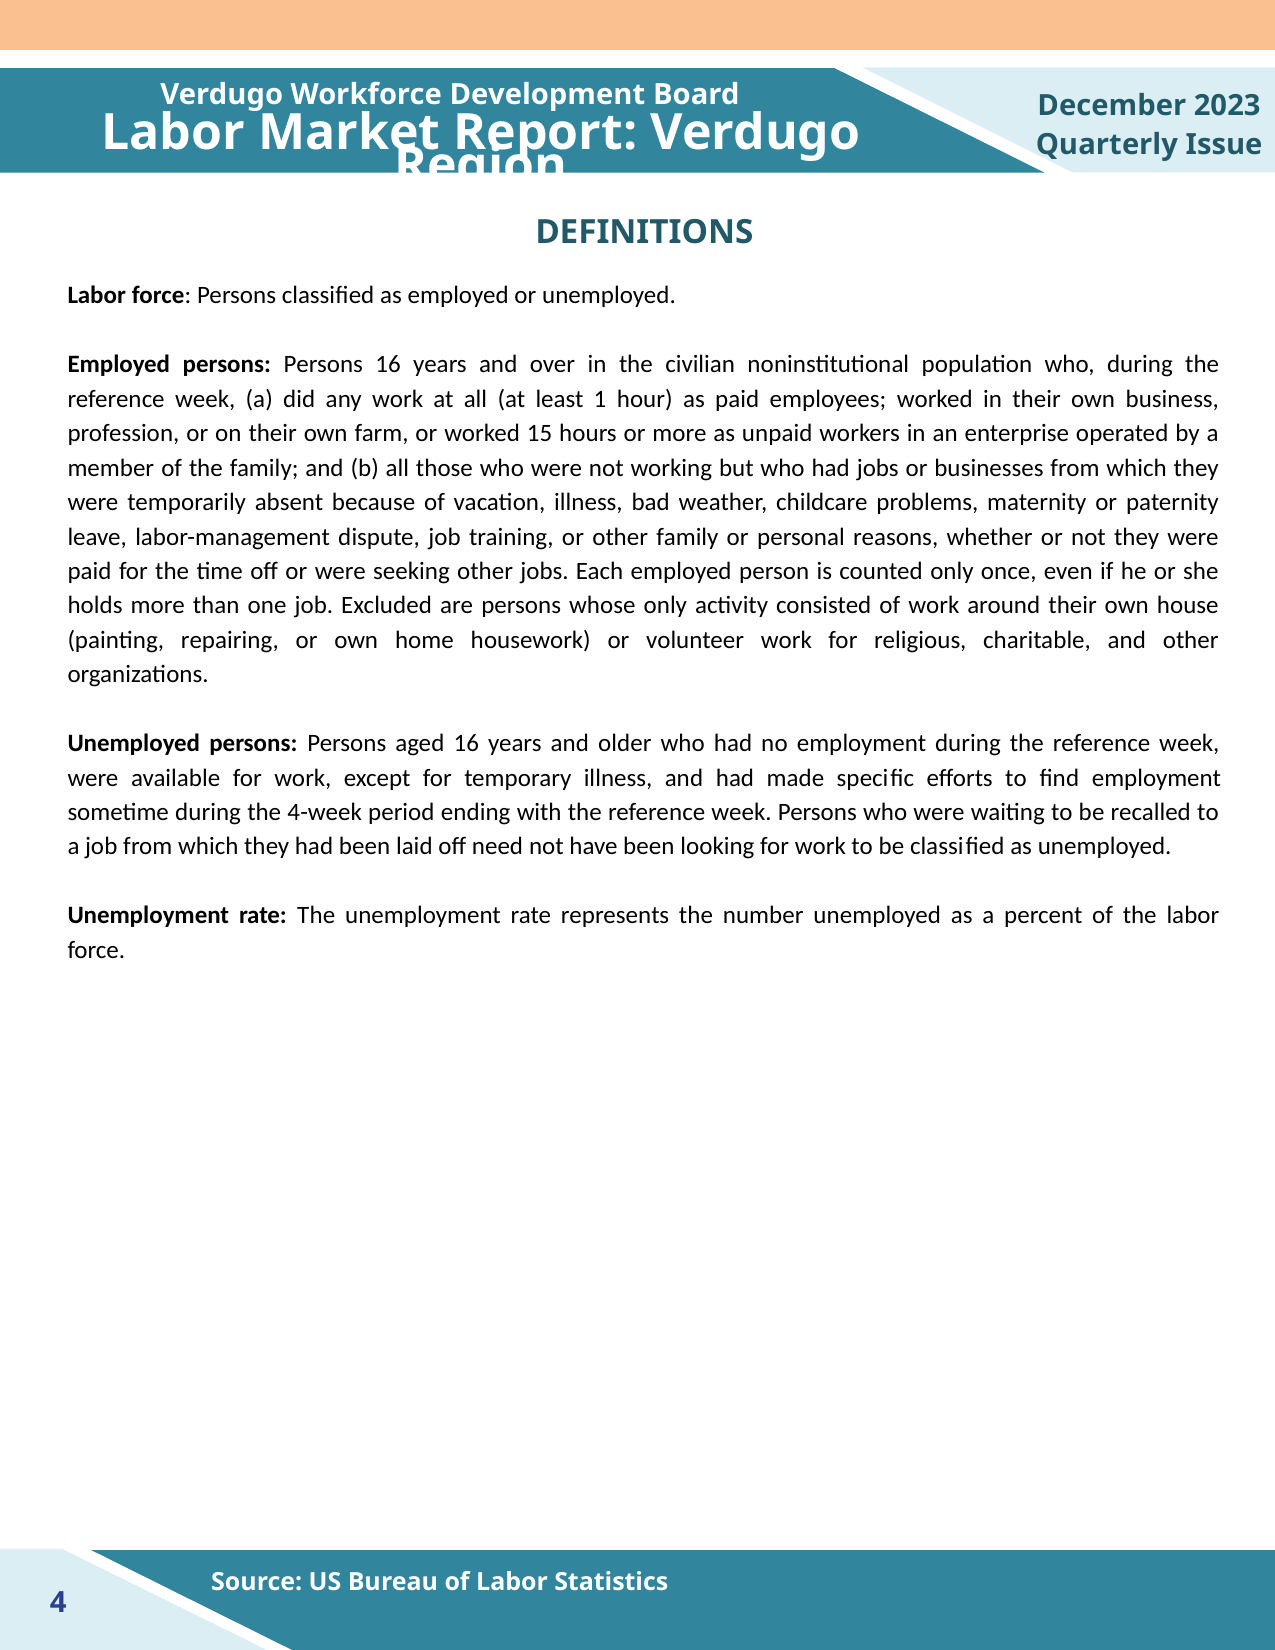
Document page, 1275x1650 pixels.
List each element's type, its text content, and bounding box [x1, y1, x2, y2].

text_box Labor Market Report: Verdugo Region [12, 126, 950, 193]
text_box DEFINITIONS [527, 202, 762, 258]
text_box [93, 1550, 1275, 1650]
text_box Labor force: Persons classified as employed or unemployed. Employed persons: Persons 16 years and over in the civilian noninstitutional population who, during the reference week, (a) did any work at all (at least 1 hour) as paid employees; worked in their own business, profession, or on their own farm, or worked 15 hours or more as unpaid workers in an enterprise operated by a member of the family; and (b) all those who were not working but who had jobs or businesses from which they were temporarily absent because of vacation, illness, bad weather, childcare problems, maternity or paternity leave, labor-management dispute, job training, or other family or personal reasons, whether or not they were paid for the time off or were seeking other jobs. Each employed person is counted only once, even if he or she holds more than one job. Excluded are persons whose only activity consisted of work around their own house (painting, repairing, or own home housework) or volunteer work for religious, charitable, and other organizations. Unemployed persons: Persons aged 16 years and older who had no employment during the reference week, were available for work, except for temporary illness, and had made specific efforts to find employment sometime during the 4-week period ending with the reference week. Persons who were waiting to be recalled to a job from which they had been laid off need not have been looking for work to be classified as unemployed. Unemployment rate: The unemployment rate represents the number unemployed as a percent of the labor force. [60, 267, 1229, 971]
text_box [0, 0, 1275, 50]
text_box Verdugo Workforce Development Board [47, 69, 854, 118]
text_box Source: US Bureau of Labor Statistics [211, 1562, 669, 1596]
text_box December 2023 Quarterly Issue [1026, 81, 1272, 161]
text_box [0, 1548, 267, 1650]
text_box [0, 1545, 292, 1650]
text_box [0, 68, 1045, 173]
text_box [862, 67, 1275, 173]
text_box 4 [49, 1579, 67, 1619]
